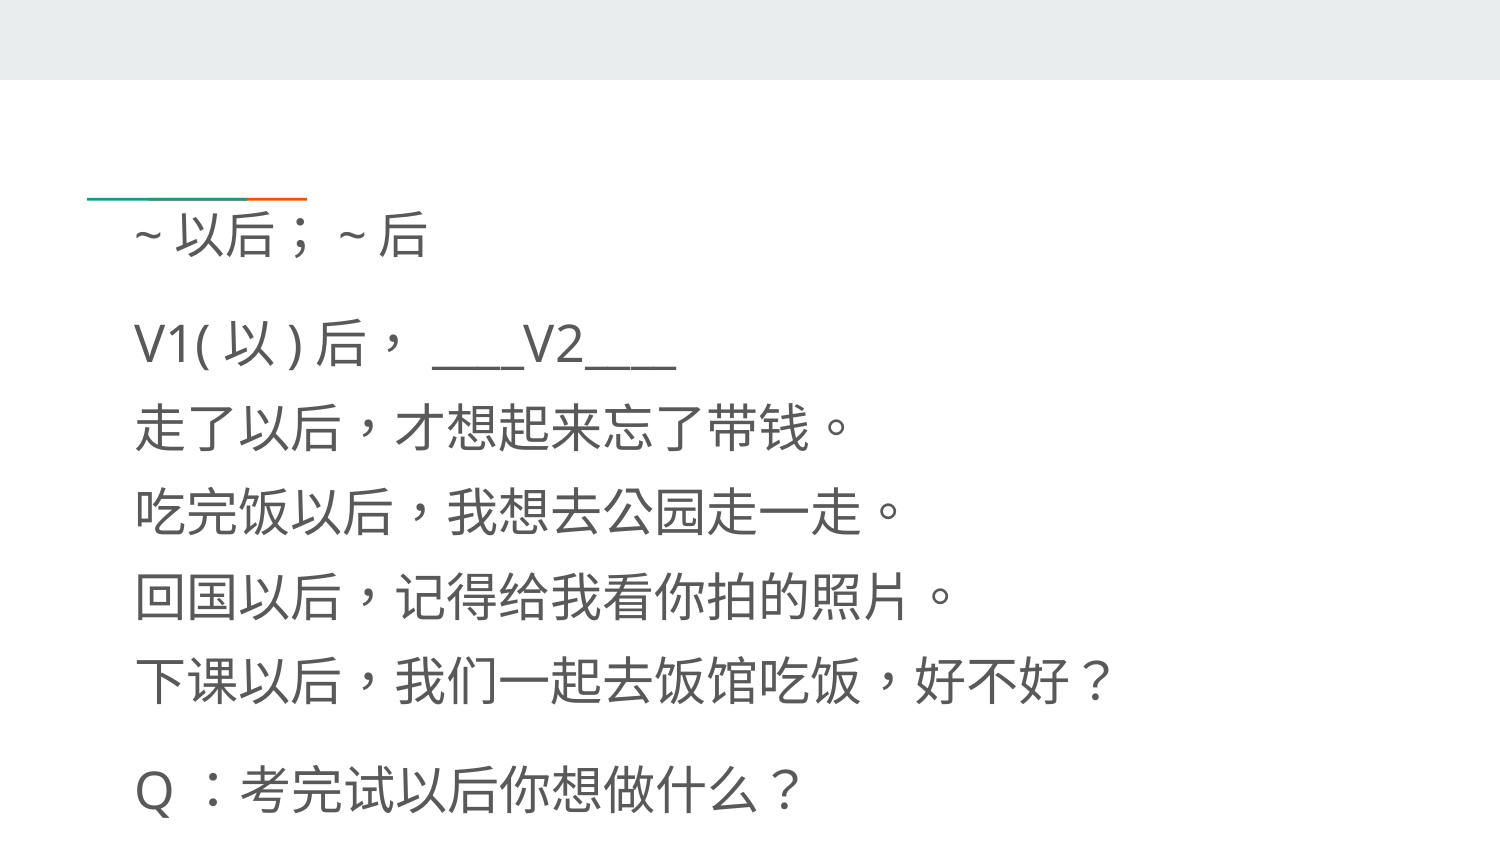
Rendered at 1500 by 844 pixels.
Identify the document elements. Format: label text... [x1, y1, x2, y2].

title ~以后；~后 [119, 193, 1381, 281]
list V1(以)后，____V2____ 走了以后，才想起来忘了带钱。 吃完饭以后，我想去公园走一走。 回国以后，记得给我看你拍的照片。 下课以后，我们一起去饭馆吃饭，好不好？ Q：考完试以后你想做什么？ [119, 300, 1500, 704]
